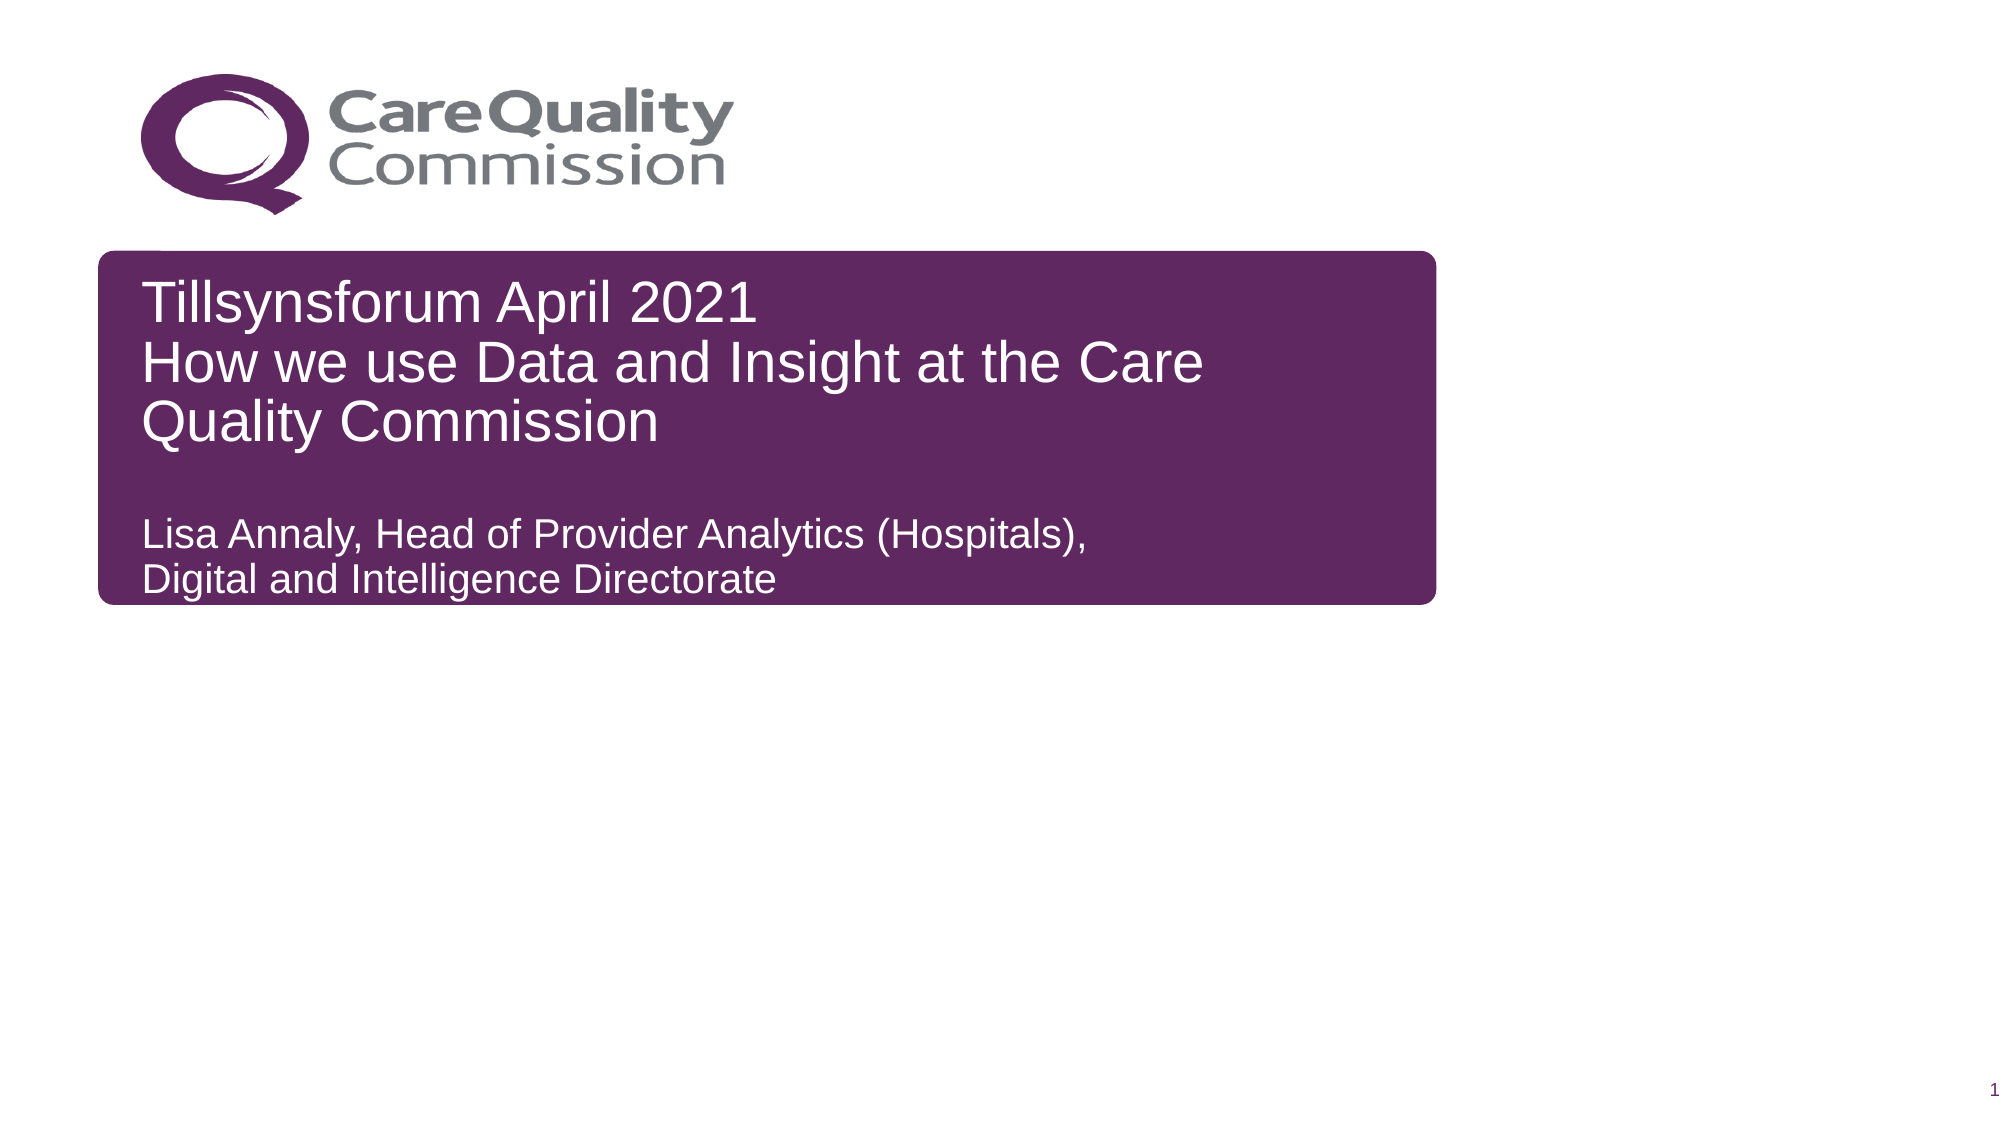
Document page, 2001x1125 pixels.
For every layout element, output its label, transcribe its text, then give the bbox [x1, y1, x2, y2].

subtitle Lisa Annaly, Head of Provider Analytics (Hospitals), Digital and Intelligence Directorate [141, 512, 1182, 595]
title Tillsynsforum April 2021 How we use Data and Insight at the Care Quality Commission [141, 275, 1392, 438]
picture [141, 74, 734, 215]
slide_number 1 [1583, 1025, 2000, 1100]
